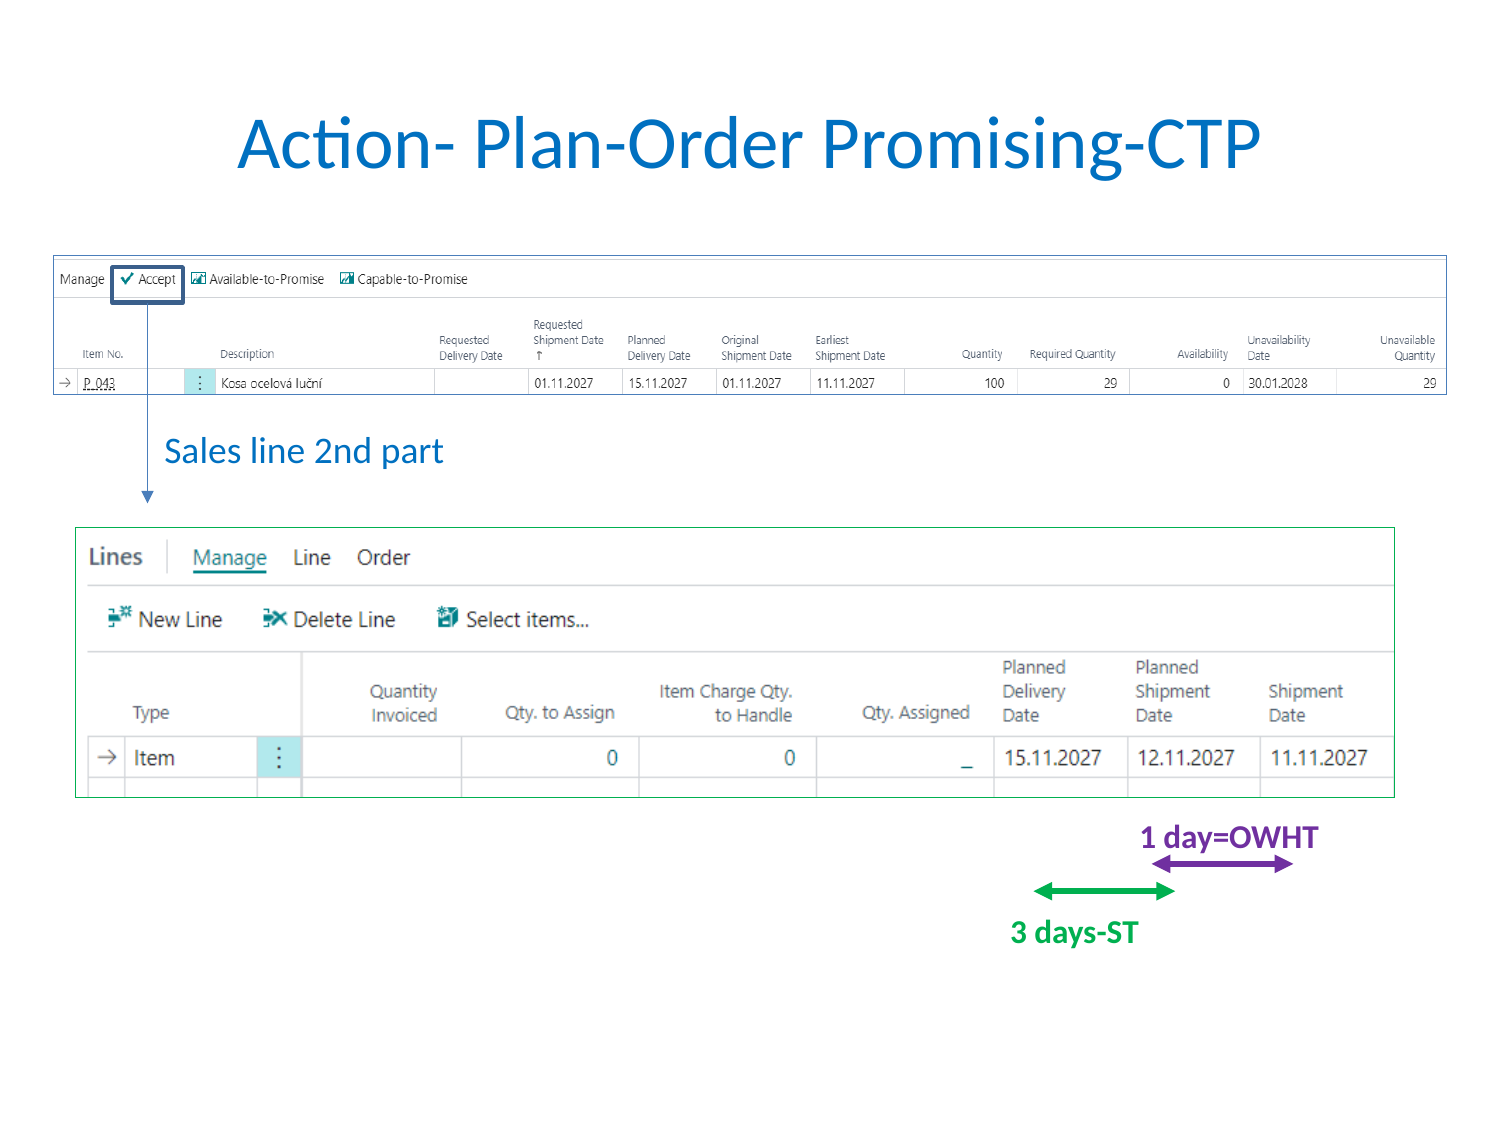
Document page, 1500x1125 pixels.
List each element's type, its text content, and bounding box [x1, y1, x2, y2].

title Action- Plan-Order Promising-CTP [75, 45, 1425, 233]
picture [53, 255, 1447, 395]
text_box 1 day=OWHT [1124, 808, 1354, 863]
text_box 3 days-ST [995, 903, 1164, 958]
picture [74, 527, 1395, 798]
text_box Sales line 2nd part [152, 418, 521, 479]
